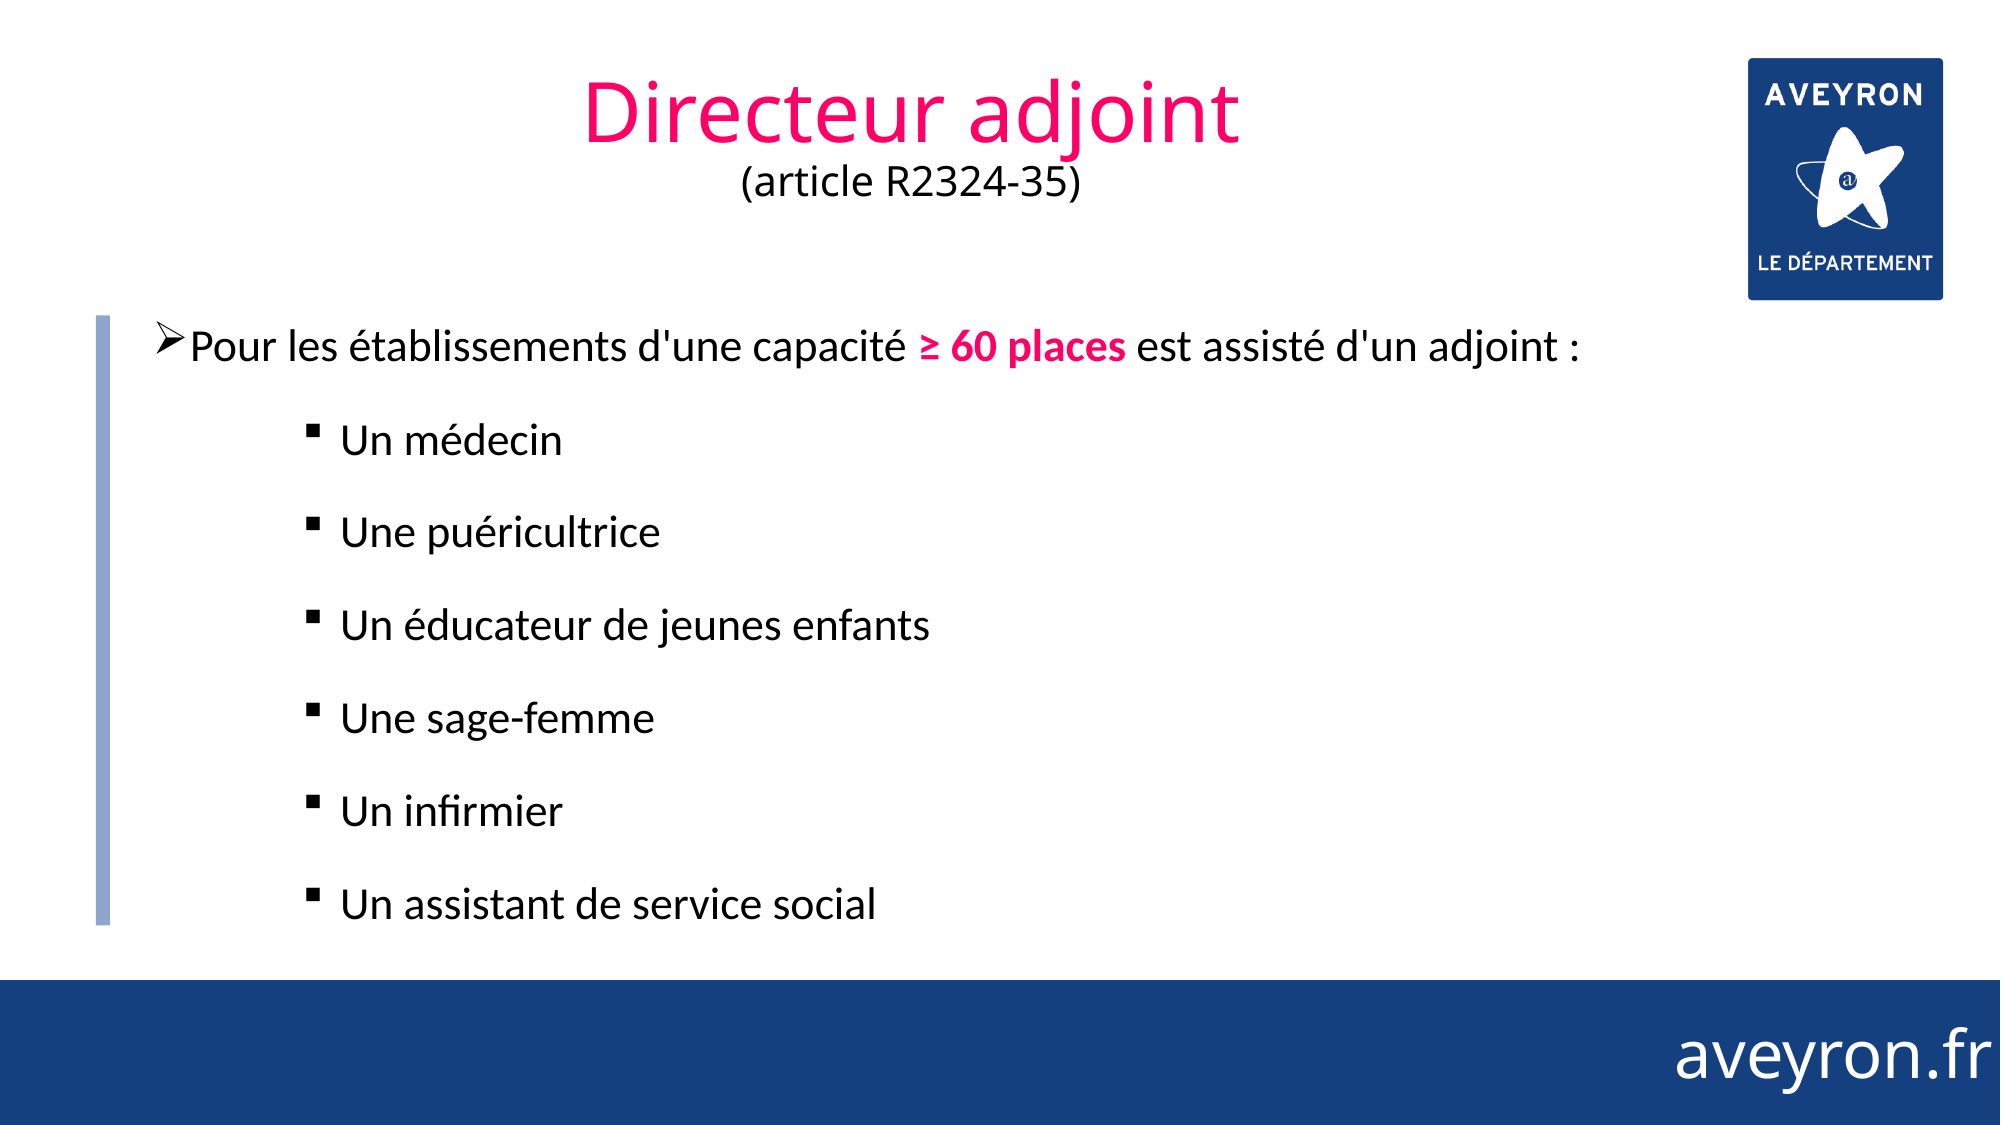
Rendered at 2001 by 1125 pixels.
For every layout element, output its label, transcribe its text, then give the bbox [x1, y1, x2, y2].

picture [1744, 54, 1947, 304]
list Pour les établissements d'une capacité ≥ 60 places est assisté d'un adjoint : Un médecin Une puéricultrice Un éducateur de jeunes enfants Une sage-femme Un infirmier Un assistant de service social [137, 314, 1738, 975]
title Directeur adjoint (article R2324-35) [147, 42, 1675, 233]
slide_number 32 [1412, 1042, 1863, 1103]
